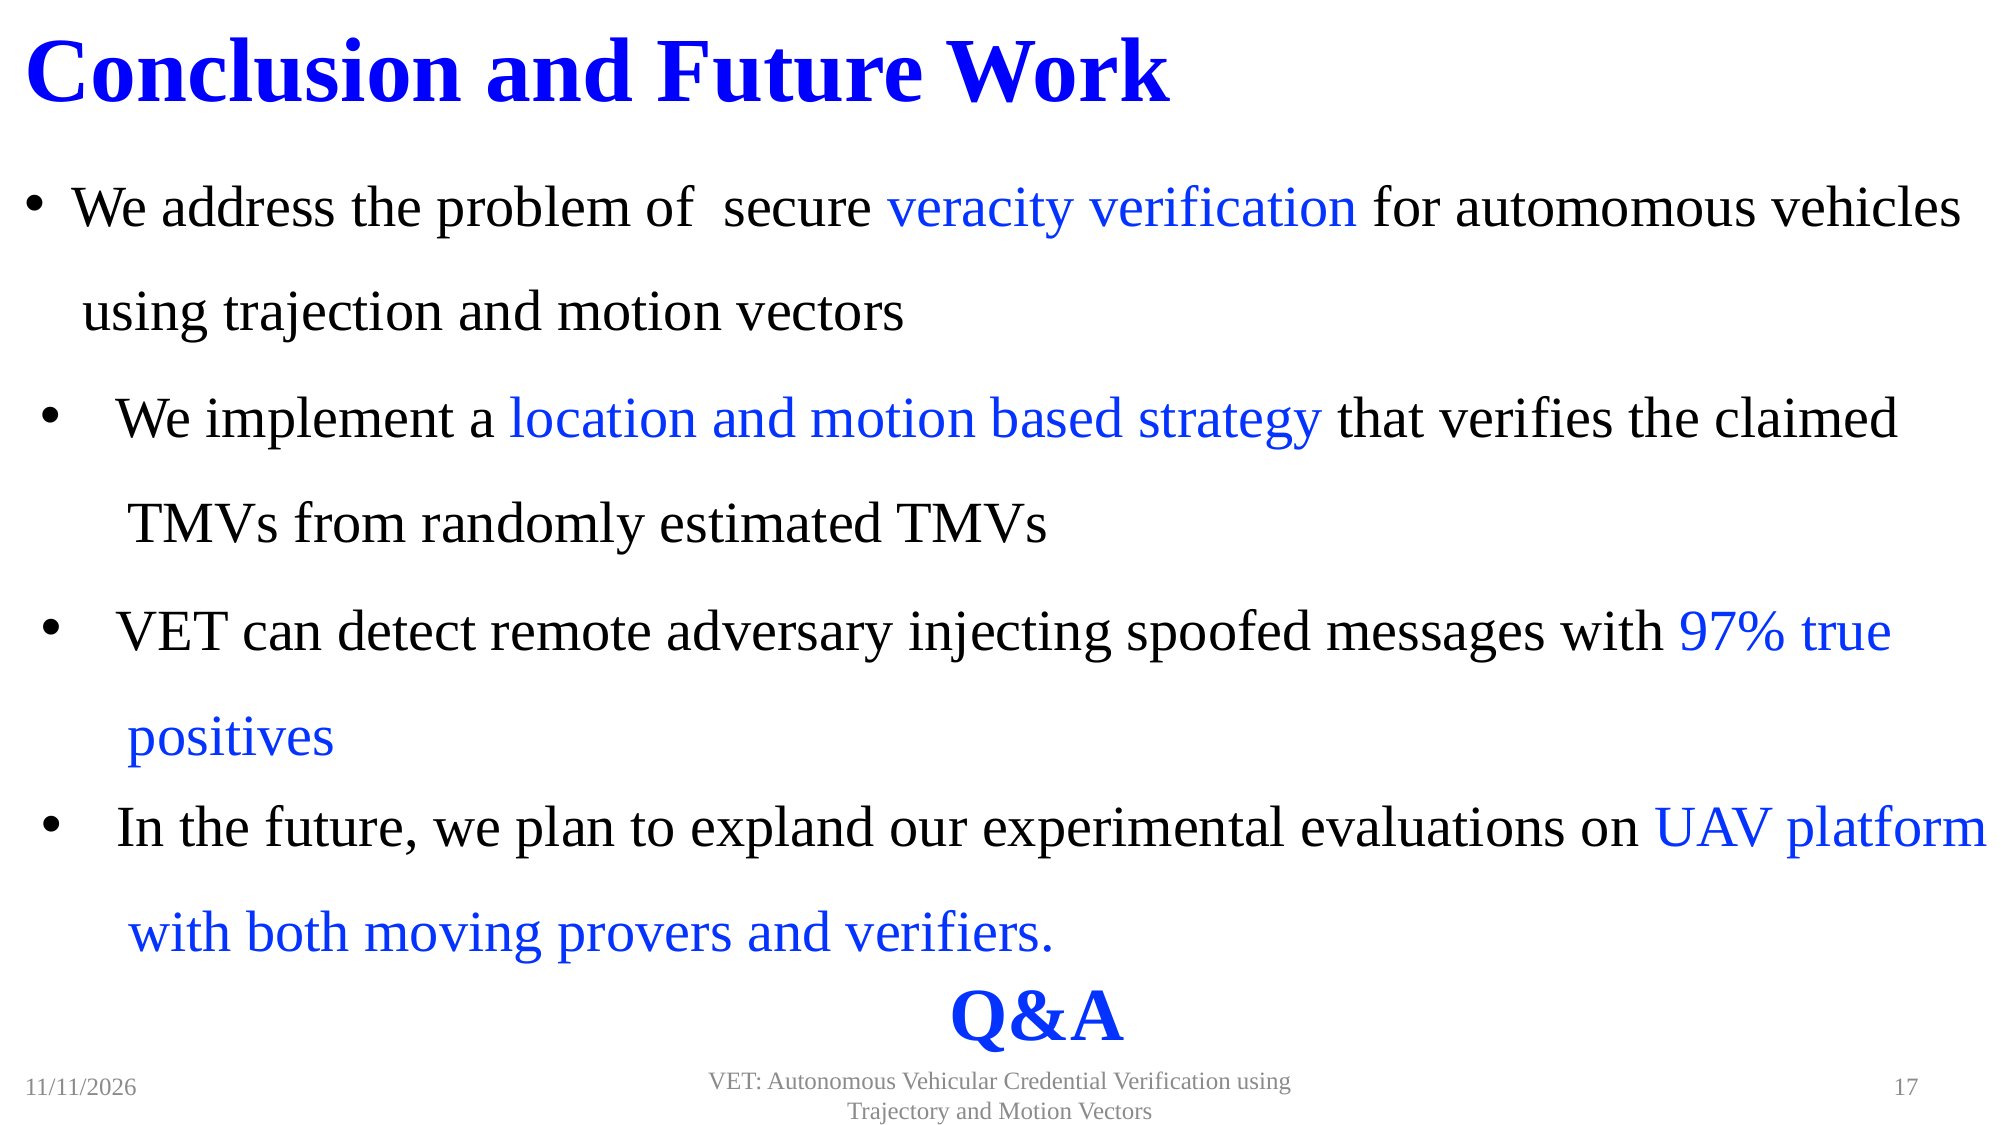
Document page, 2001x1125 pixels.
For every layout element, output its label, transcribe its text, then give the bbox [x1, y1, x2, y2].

text_box In the future, we plan to expland our experimental evaluations on UAV platform with both moving provers and verifiers. [26, 746, 2000, 971]
text_box We address the problem of secure veracity verification for automomous vehicles using trajection and motion vectors [9, 125, 2000, 350]
text_box We implement a location and motion based strategy that verifies the claimed TMVs from randomly estimated TMVs [25, 337, 1914, 562]
footer VET: Autonomous Vehicular Credential Verification using Trajectory and Motion Vectors [662, 1065, 1338, 1125]
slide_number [9, 1055, 460, 1116]
text_box VET can detect remote adversary injecting spoofed messages with 97% true positives [26, 549, 1922, 746]
text_box Q&A [934, 958, 1140, 1108]
title Conclusion and Future Work [9, 0, 1962, 125]
slide_number 17 [1483, 1055, 1934, 1116]
